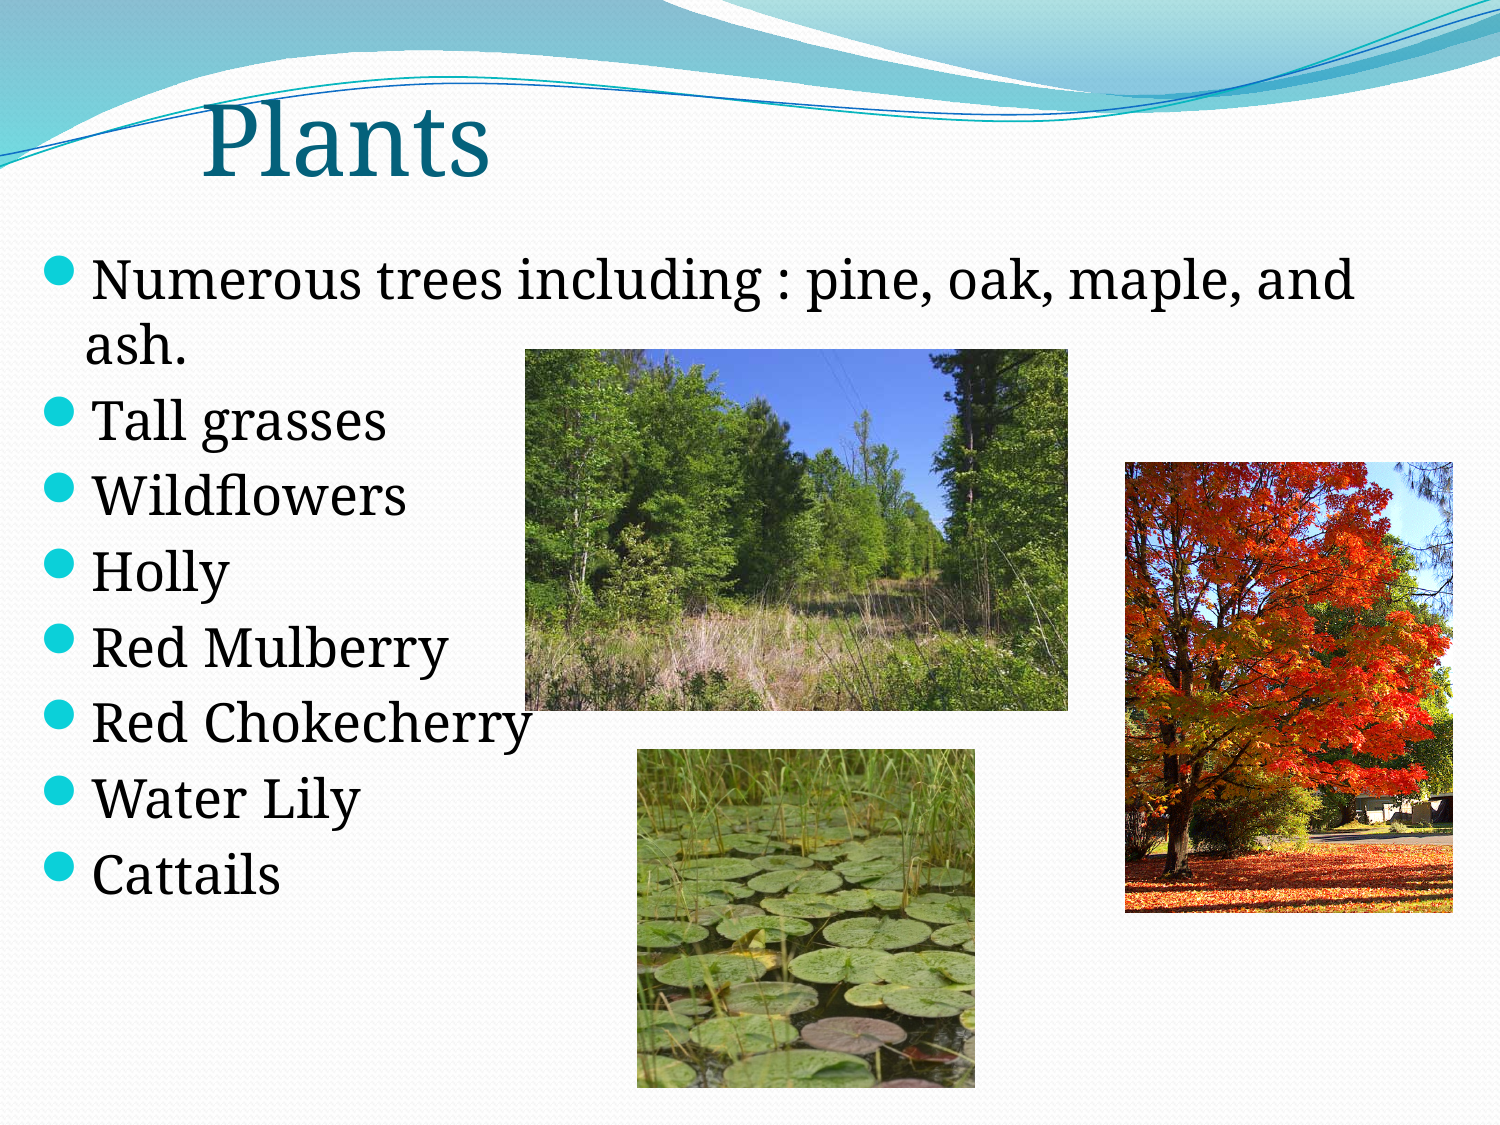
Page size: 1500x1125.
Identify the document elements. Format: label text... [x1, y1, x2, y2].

picture [524, 349, 1068, 711]
picture [637, 749, 976, 1088]
title Plants [200, 75, 513, 197]
list Numerous trees including : pine, oak, maple, and ash. Tall grasses Wildflowers Holly Red Mulberry Red Chokecherry Water Lily Cattails [24, 237, 1375, 863]
picture [1124, 462, 1453, 913]
